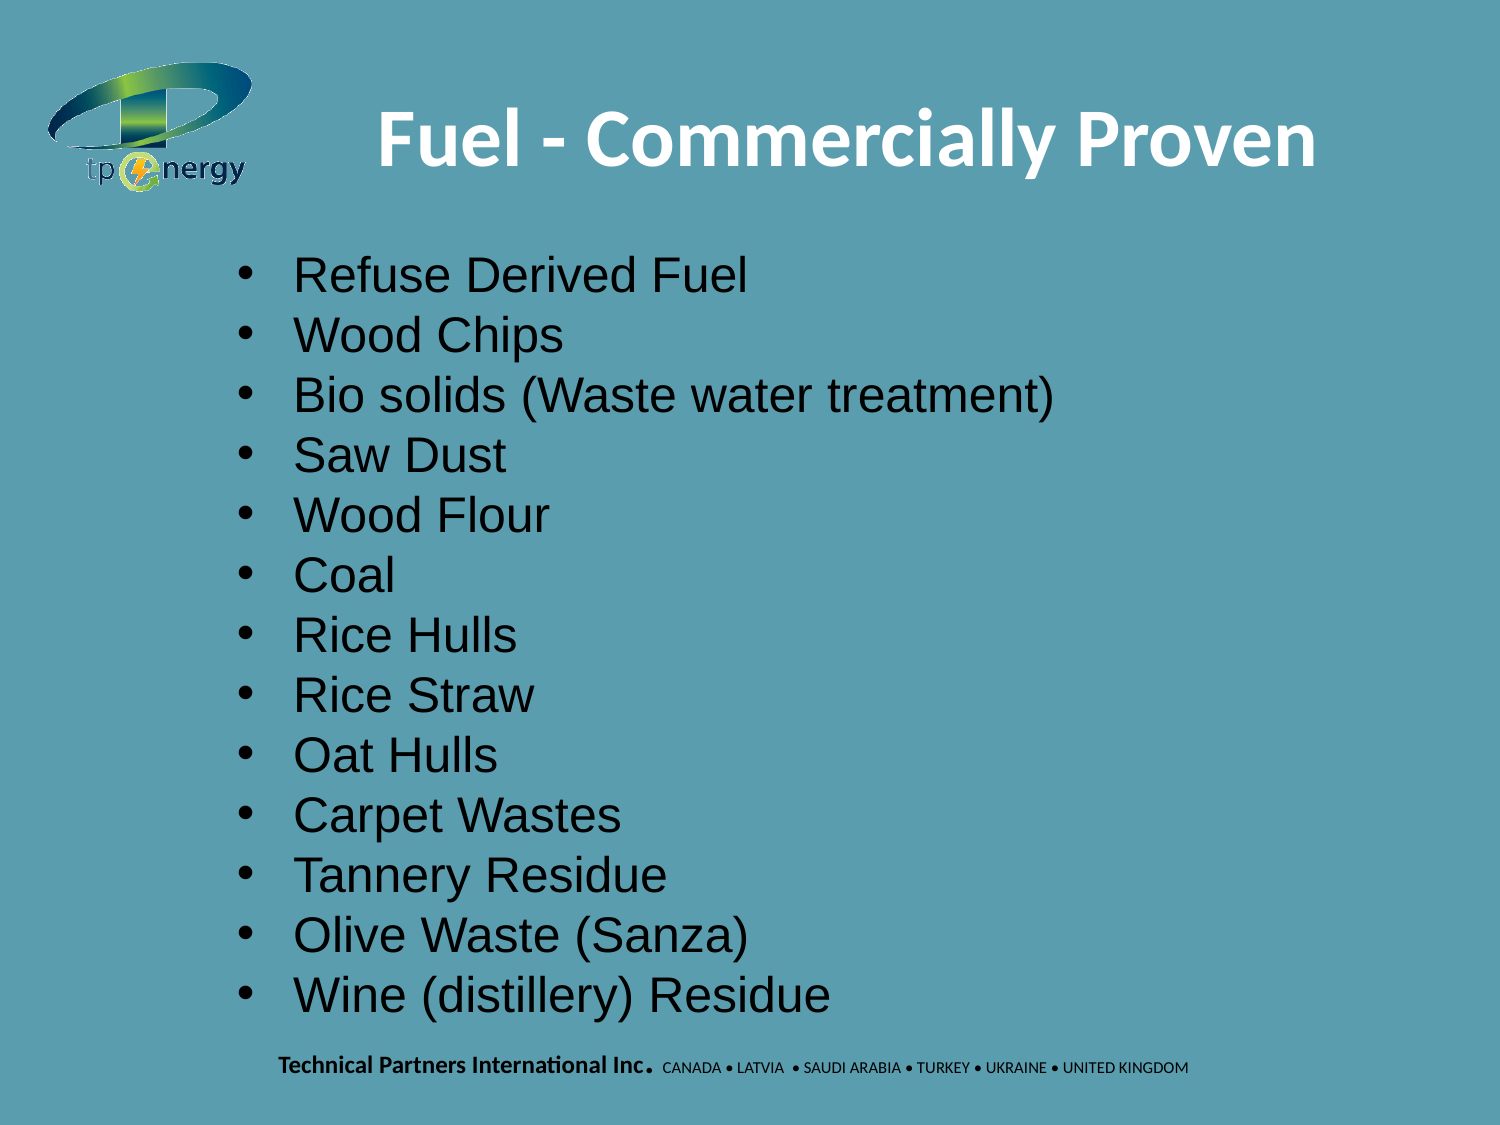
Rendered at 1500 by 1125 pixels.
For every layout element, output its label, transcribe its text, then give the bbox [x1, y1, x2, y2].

text_box Fuel - Commercially Proven [268, 76, 1475, 191]
text_box Technical Partners International Inc. CANADA • LATVIA • SAUDI ARABIA • TURKEY • UKRAINE • UNITED KINGDOM [263, 1029, 1247, 1109]
text_box Refuse Derived Fuel Wood Chips Bio solids (Waste water treatment) Saw Dust Wood Flour Coal Rice Hulls Rice Straw Oat Hulls Carpet Wastes Tannery Residue Olive Waste (Sanza) Wine (distillery) Residue [222, 235, 1247, 973]
picture [40, 46, 264, 201]
